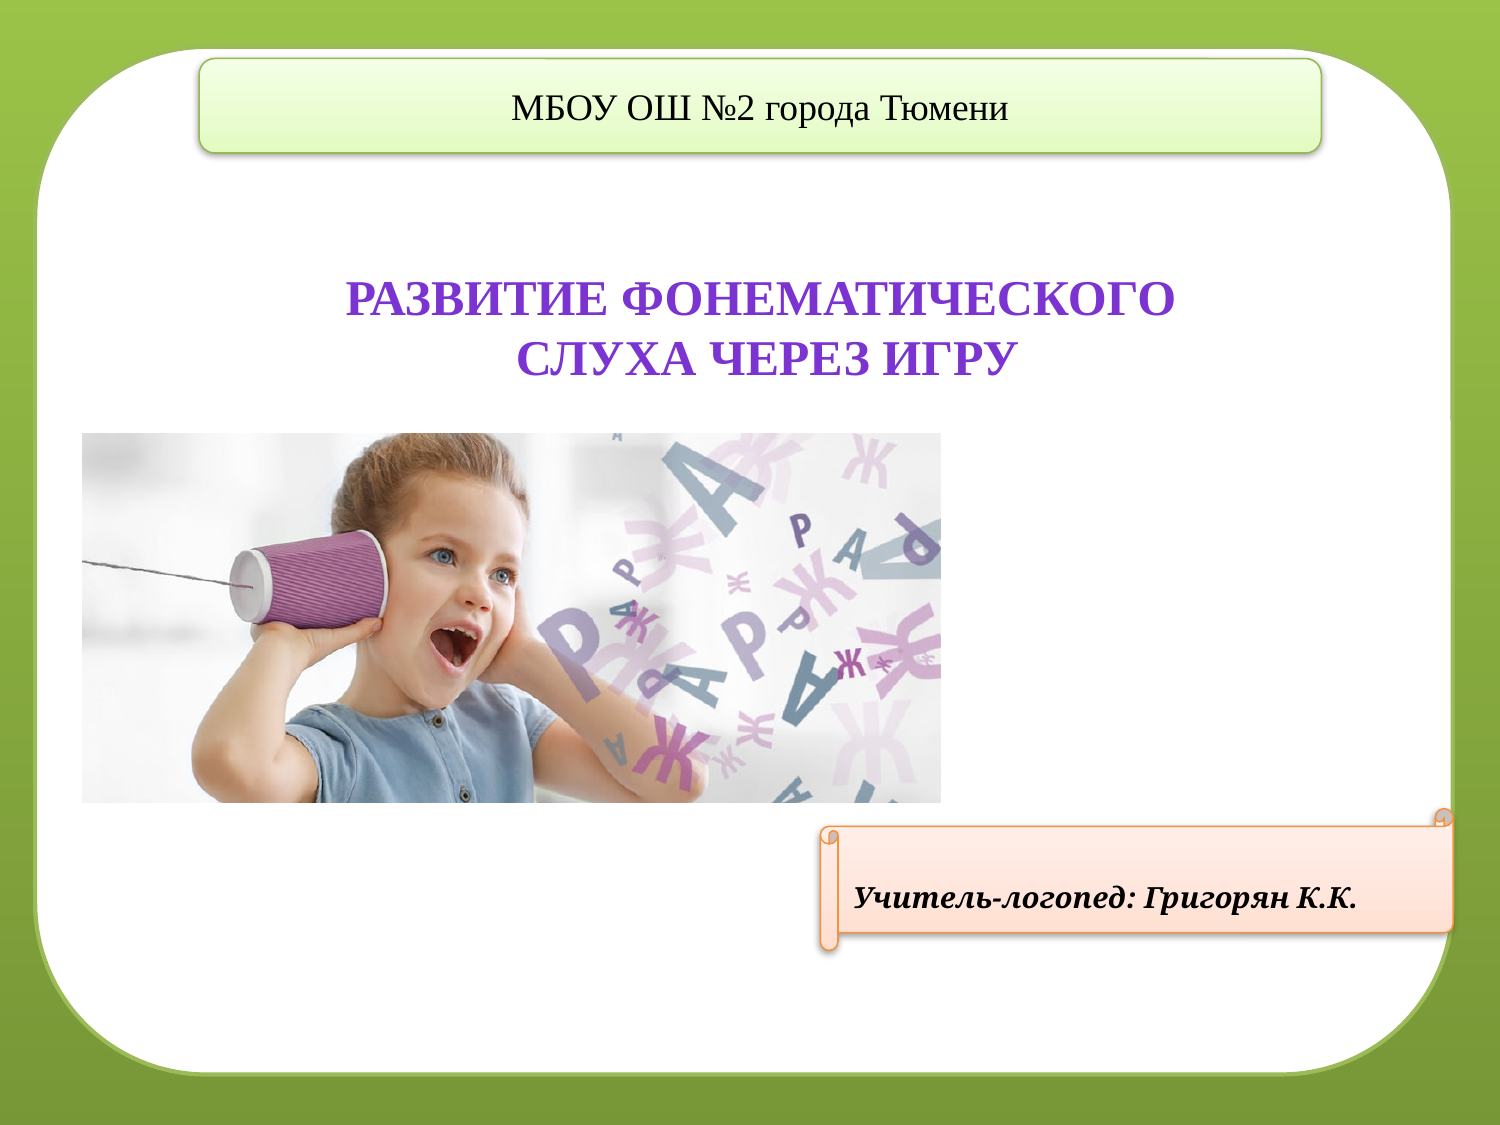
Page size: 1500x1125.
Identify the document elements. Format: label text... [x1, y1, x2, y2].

text_box [0, 0, 1500, 1125]
text_box РАЗВИТИЕ ФОНЕМАТИЧЕСКОГО СЛУХА ЧЕРЕЗ ИГРУ [105, 257, 1430, 393]
text_box МБОУ ОШ №2 города Тюмени [198, 57, 1323, 154]
text_box [33, 44, 1455, 1077]
picture [81, 433, 941, 804]
text_box Учитель-логопед: Григорян К.К. [819, 807, 1454, 952]
